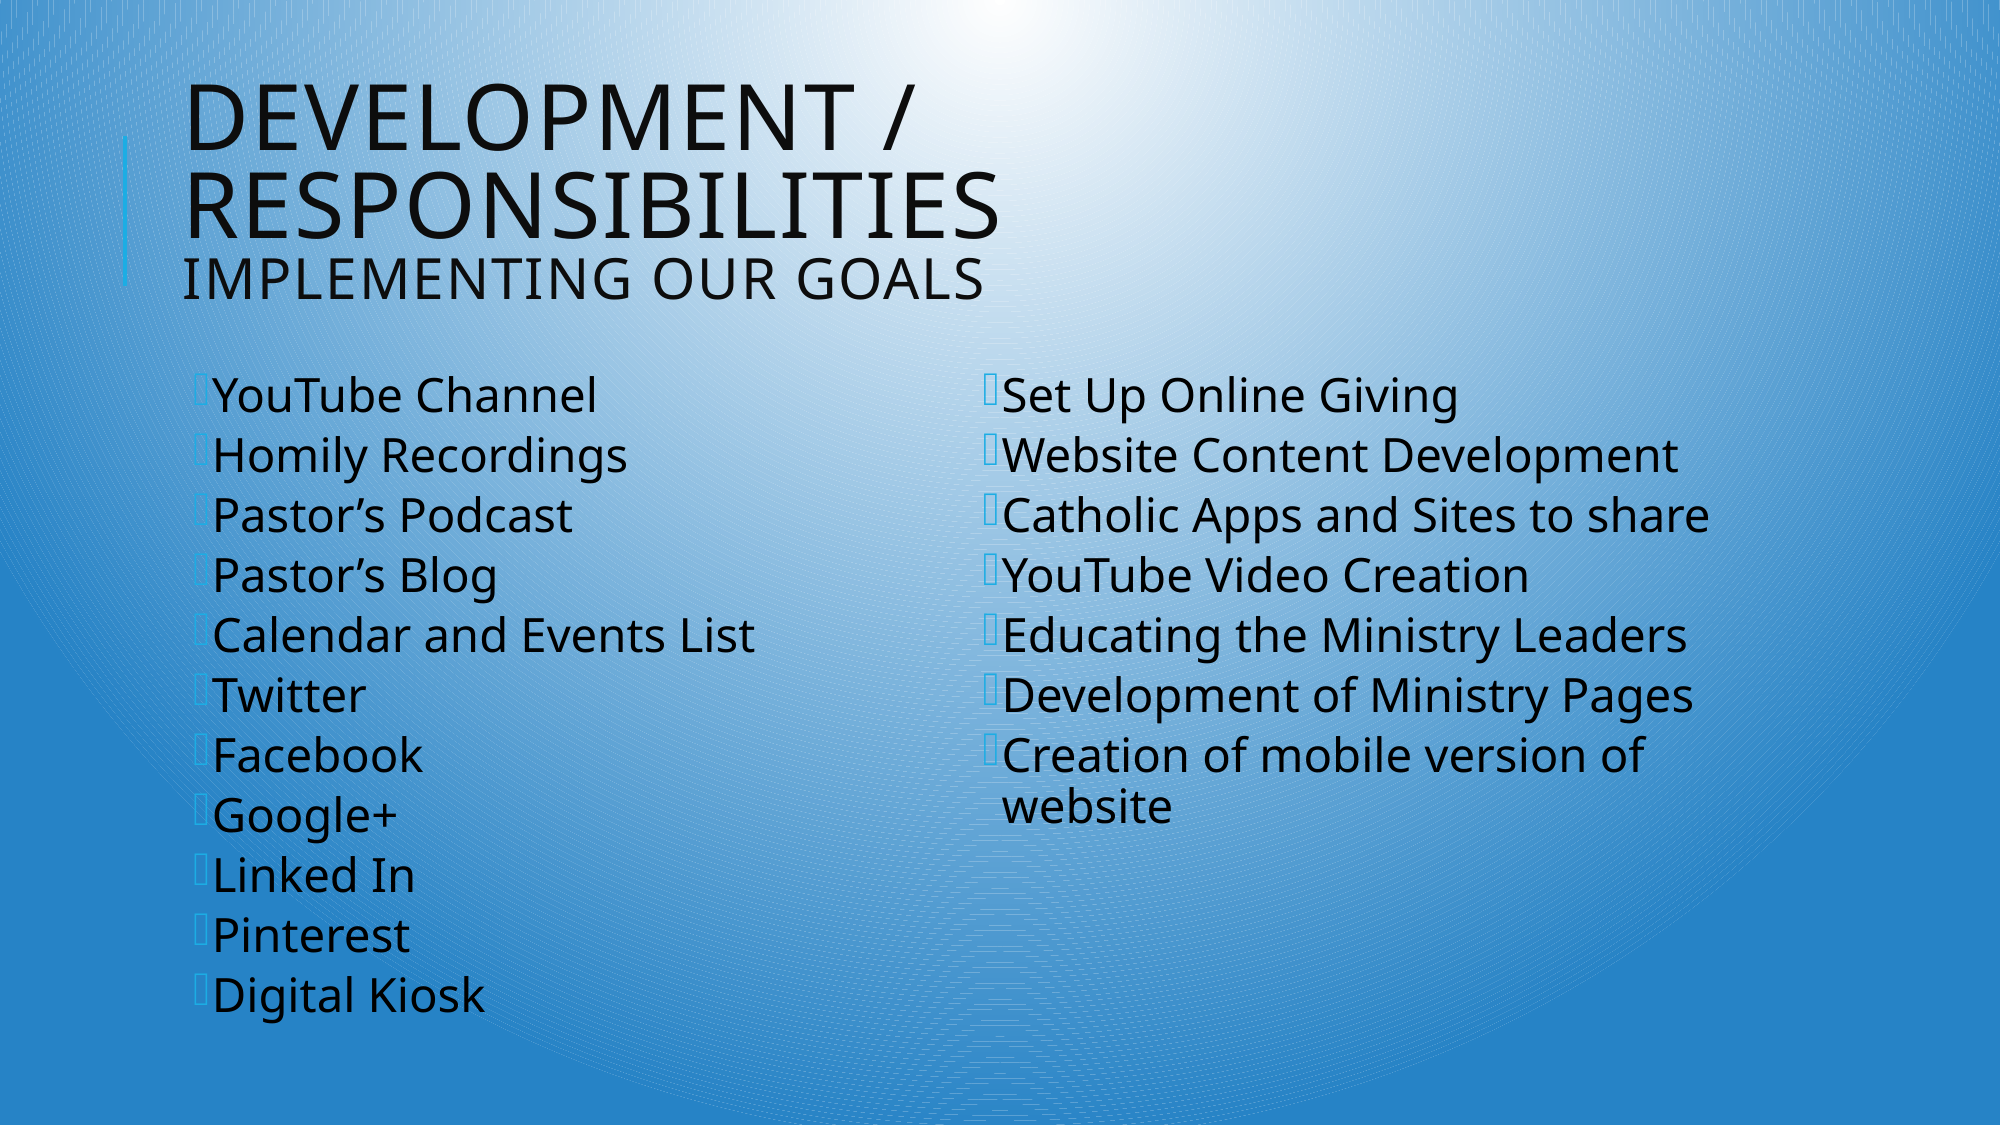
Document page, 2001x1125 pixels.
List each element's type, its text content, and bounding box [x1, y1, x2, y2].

title development / Responsibilities Implementing our goals [168, 72, 1763, 319]
list YouTube Channel Homily Recordings Pastor’s Podcast Pastor’s Blog Calendar and Events List Twitter Facebook Google+ Linked In Pinterest Digital Kiosk Set Up Online Giving Website Content Development Catholic Apps and Sites to share YouTube Video Creation Educating the Ministry Leaders Development of Ministry Pages Creation of mobile version of website [168, 364, 1763, 1035]
